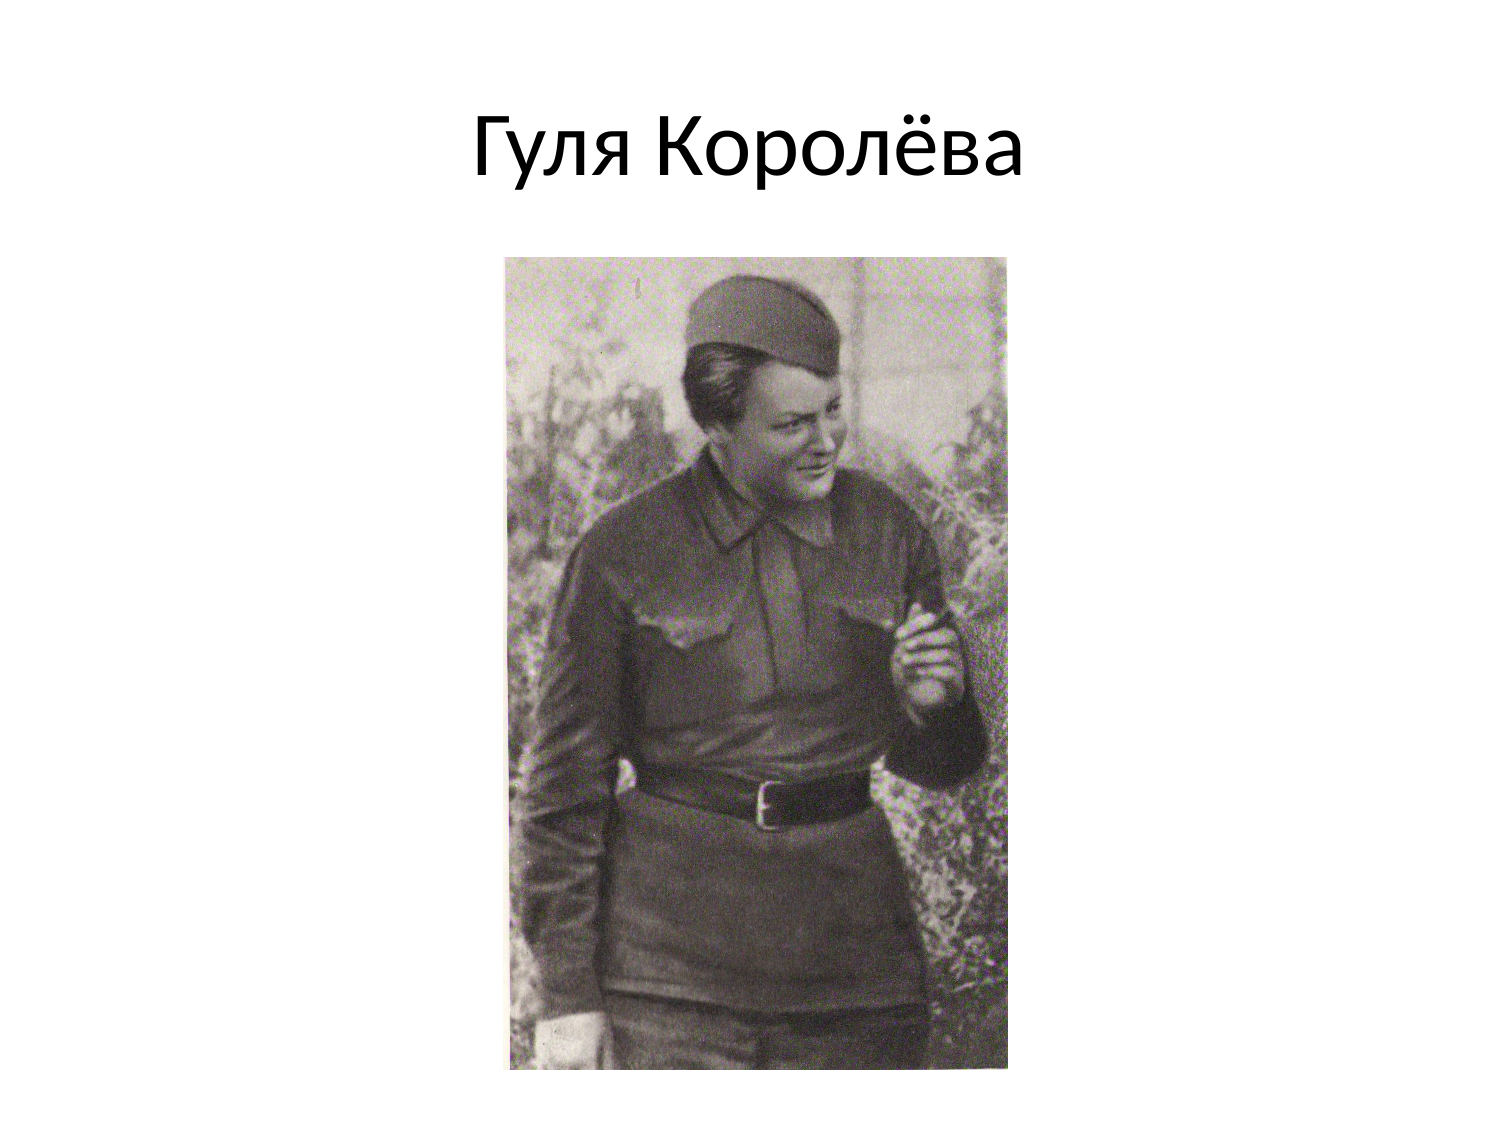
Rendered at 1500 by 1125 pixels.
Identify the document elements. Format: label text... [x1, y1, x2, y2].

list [503, 257, 1009, 1070]
title Гуля Королёва [75, 45, 1425, 233]
